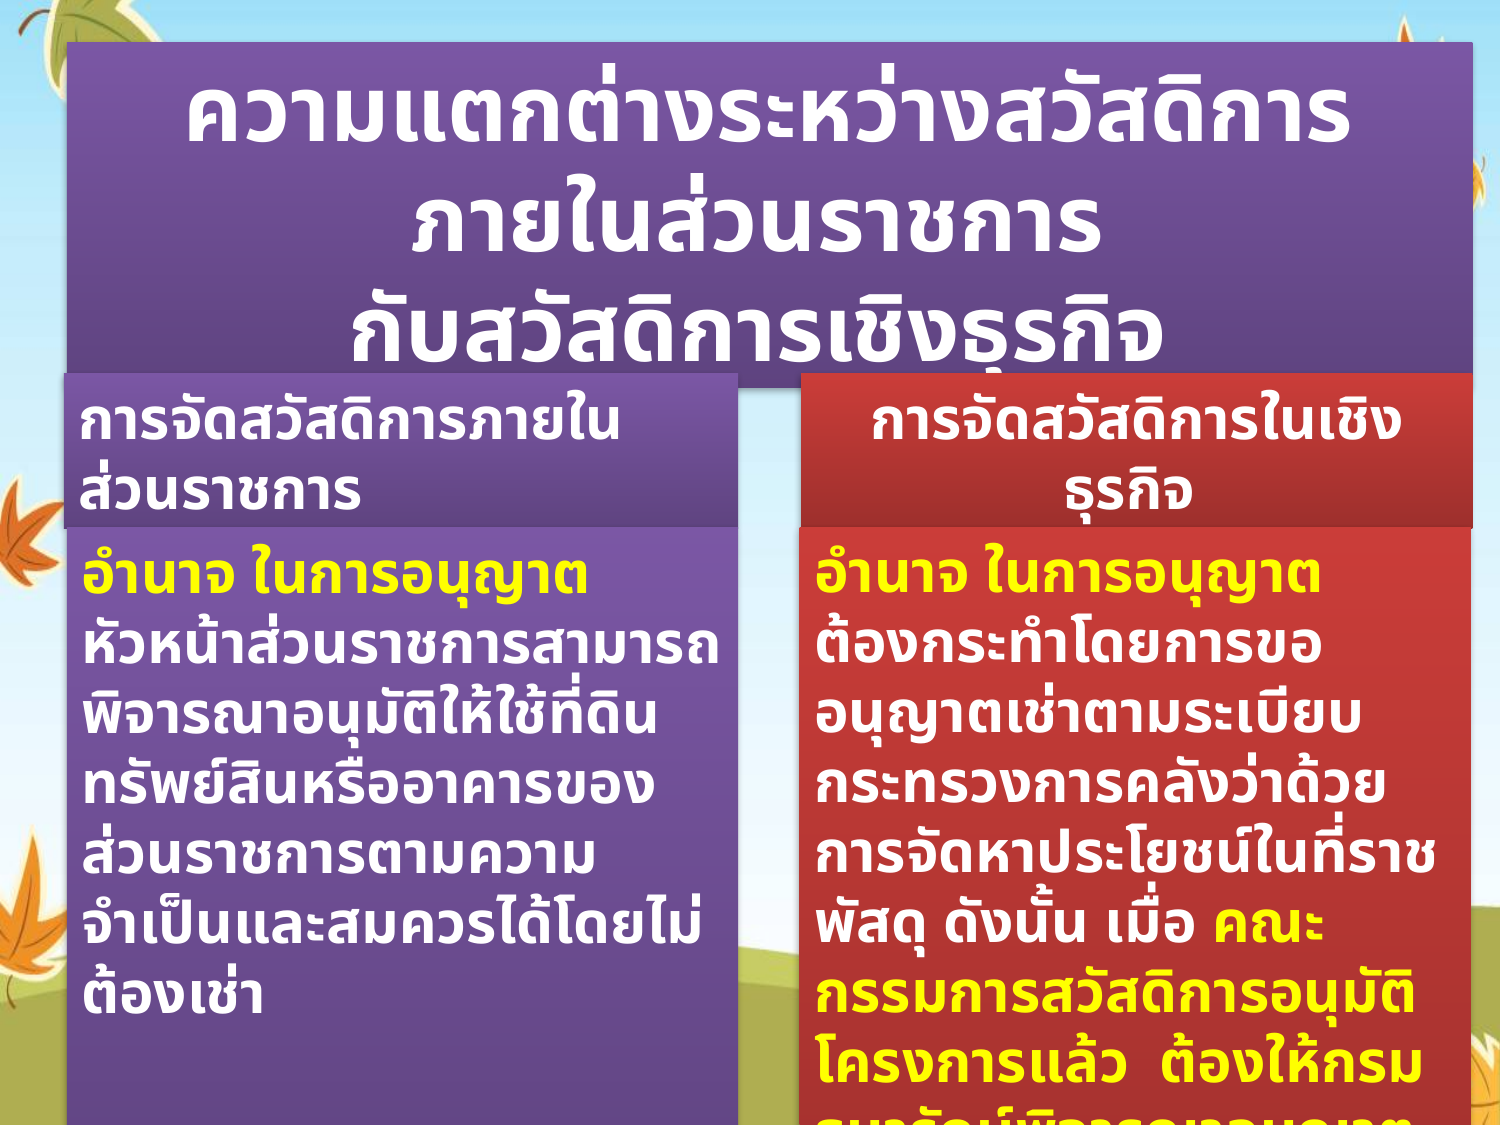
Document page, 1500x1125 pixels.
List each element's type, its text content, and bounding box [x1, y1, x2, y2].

text_box อำนาจ ในการอนุญาต หัวหน้าส่วนราชการสามารถพิจารณาอนุมัติให้ใช้ที่ดิน ทรัพย์สินหรืออาคารของส่วนราชการตามความจำเป็นและสมควรได้โดยไม่ต้องเช่า [66, 527, 739, 1125]
picture [739, 388, 801, 1125]
text_box การจัดสวัสดิการภายในส่วนราชการ [63, 373, 739, 529]
picture [0, 0, 1500, 1125]
text_box อำนาจ ในการอนุญาต ต้องกระทำโดยการขออนุญาตเช่าตามระเบียบกระทรวงการคลังว่าด้วยการจัดหาประโยชน์ในที่ราชพัสดุ ดังนั้น เมื่อ คณะกรรมการสวัสดิการอนุมัติโครงการแล้ว ต้องให้กรม ธนารักษ์พิจารณาอนุญาตก่อน จึงจะดำเนินการได้ [799, 527, 1471, 1125]
text_box การจัดสวัสดิการในเชิงธุรกิจ [801, 373, 1473, 529]
text_box ความแตกต่างระหว่างสวัสดิการภายในส่วนราชการ กับสวัสดิการเชิงธุรกิจ [66, 42, 1473, 388]
